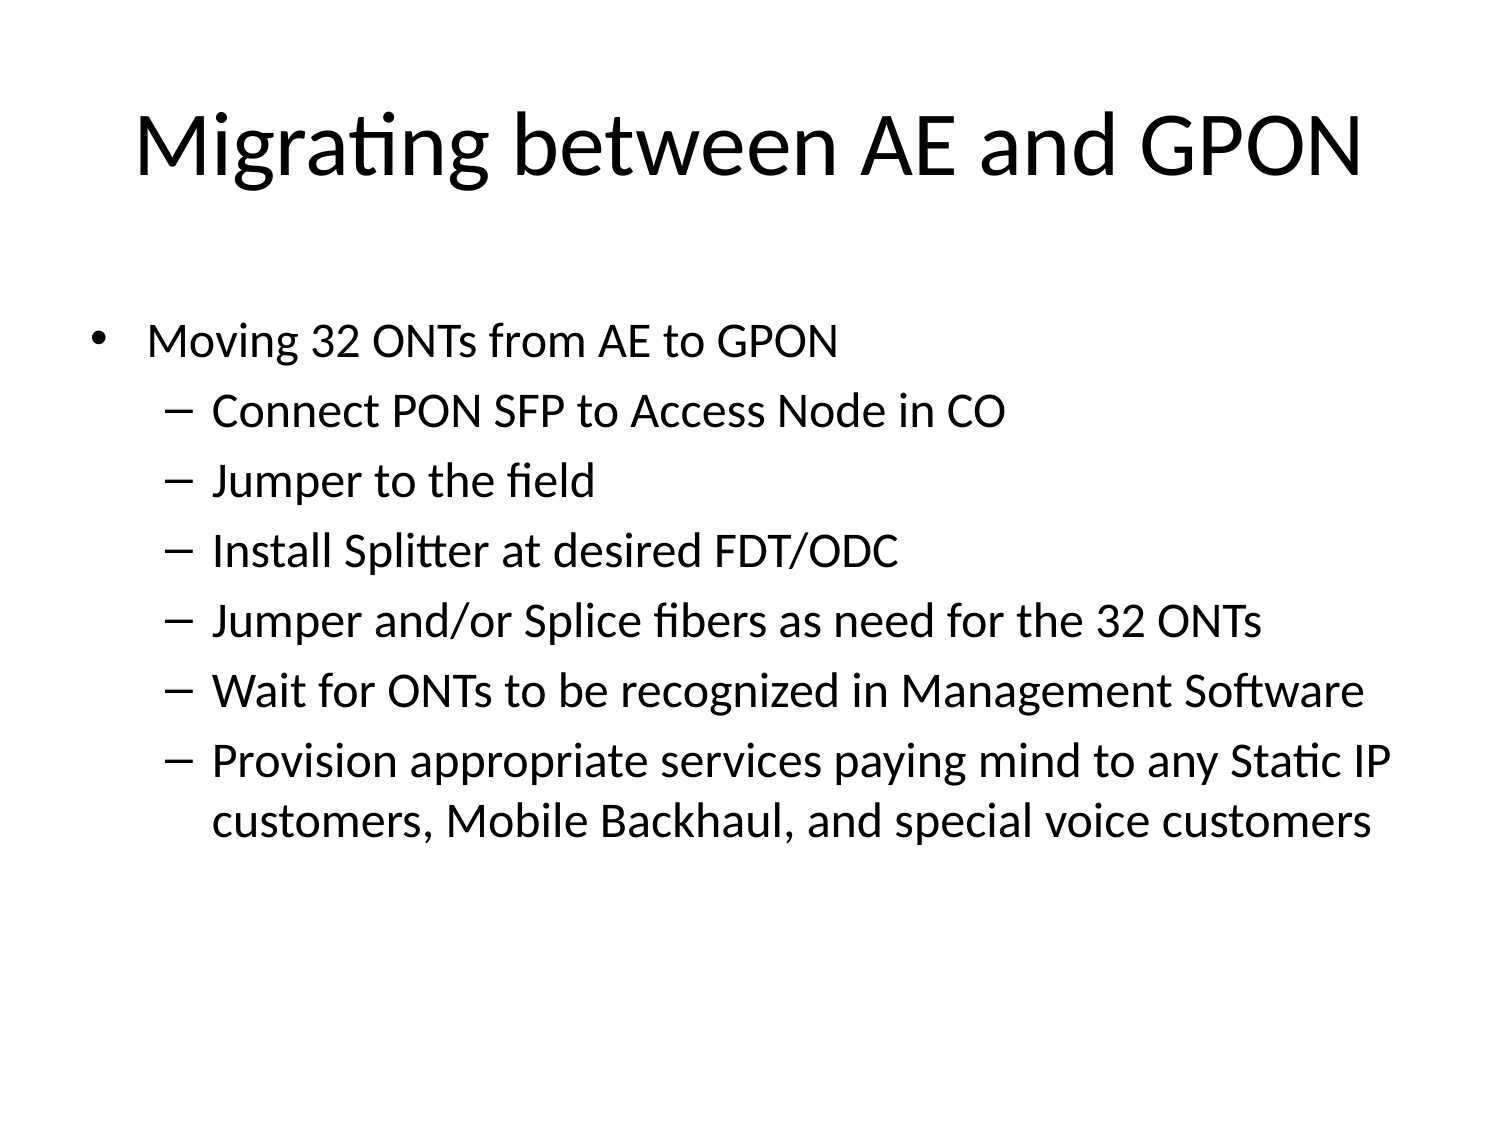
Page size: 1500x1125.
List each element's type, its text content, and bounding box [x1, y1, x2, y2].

list Moving 32 ONTs from AE to GPON Connect PON SFP to Access Node in CO Jumper to the field Install Splitter at desired FDT/ODC Jumper and/or Splice fibers as need for the 32 ONTs Wait for ONTs to be recognized in Management Software Provision appropriate services paying mind to any Static IP customers, Mobile Backhaul, and special voice customers [75, 299, 1425, 1043]
title Migrating between AE and GPON [75, 45, 1425, 233]
